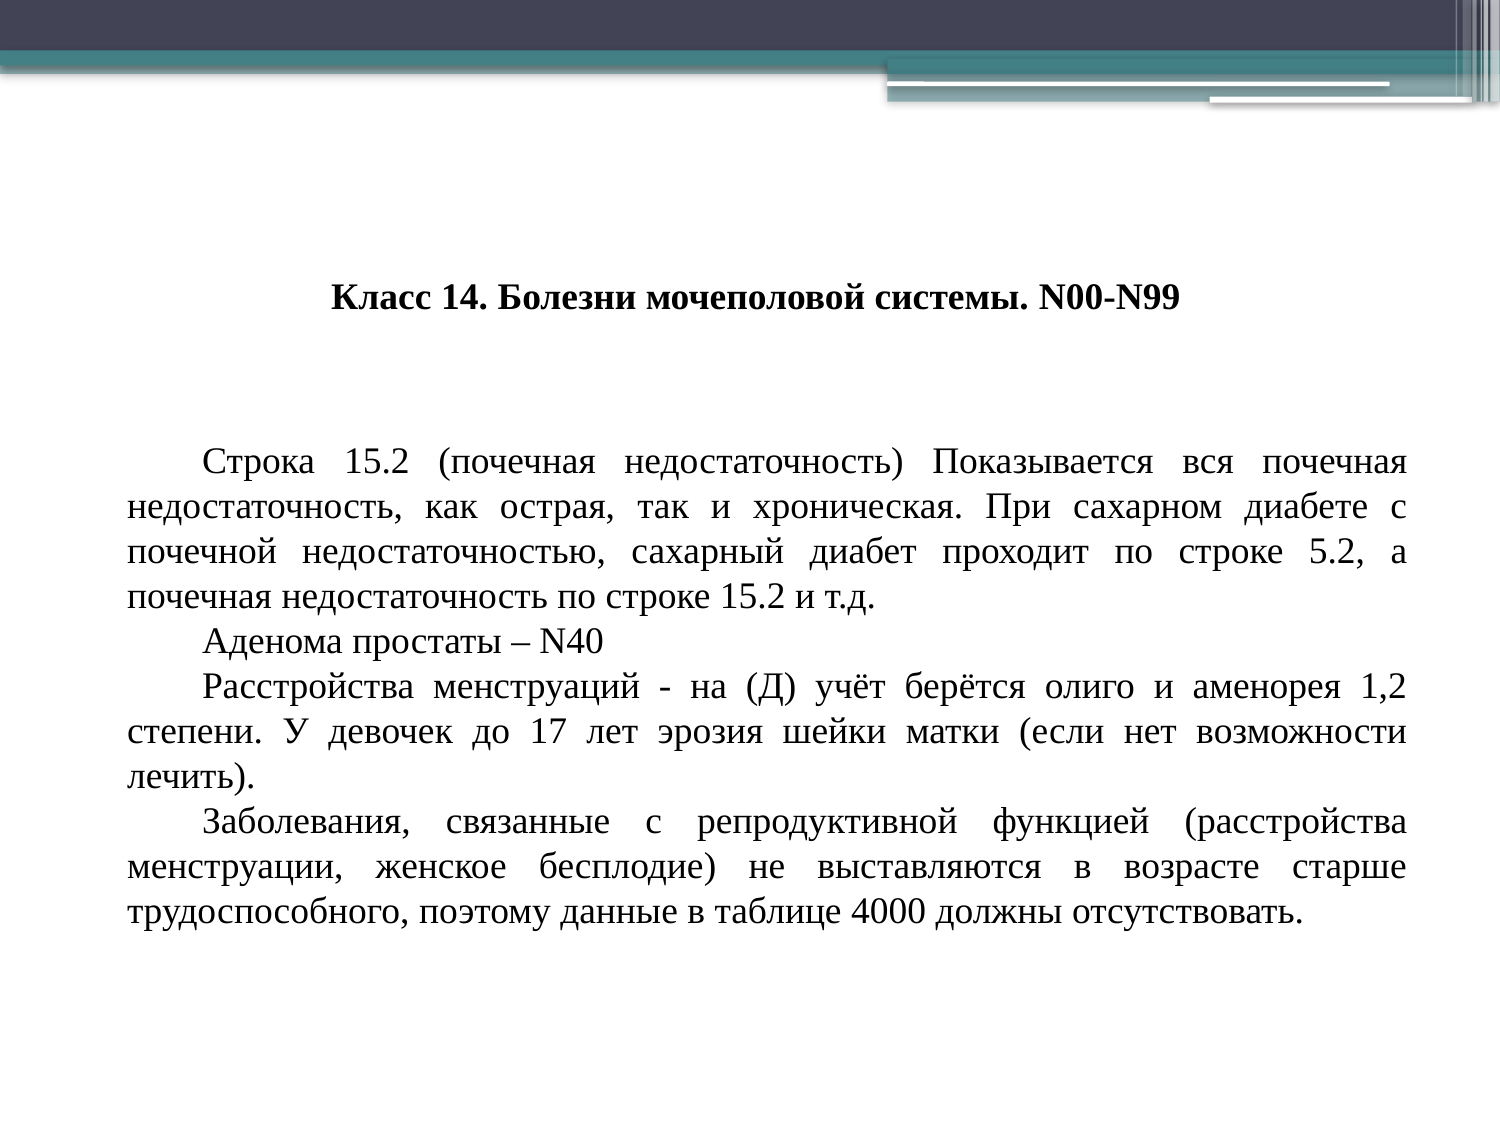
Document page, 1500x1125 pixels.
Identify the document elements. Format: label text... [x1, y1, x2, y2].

text_box Строка 15.2 (почечная недостаточность) Показывается вся почечная недостаточность, как острая, так и хроническая. При сахарном диабете с почечной недостаточностью, сахарный диабет проходит по строке 5.2, а почечная недостаточность по строке 15.2 и т.д. Аденома простаты – N40 Расстройства менструаций - на (Д) учёт берётся олиго и аменорея 1,2 степени. У девочек до 17 лет эрозия шейки матки (если нет возможности лечить). Заболевания, связанные с репродуктивной функцией (расстройства менструации, женское бесплодие) не выставляются в возрасте старше трудоспособного, поэтому данные в таблице 4000 должны отсутствовать. [112, 428, 1424, 1029]
text_box Класс 14. Болезни мочеполовой системы. N00-N99 [206, 219, 1306, 325]
